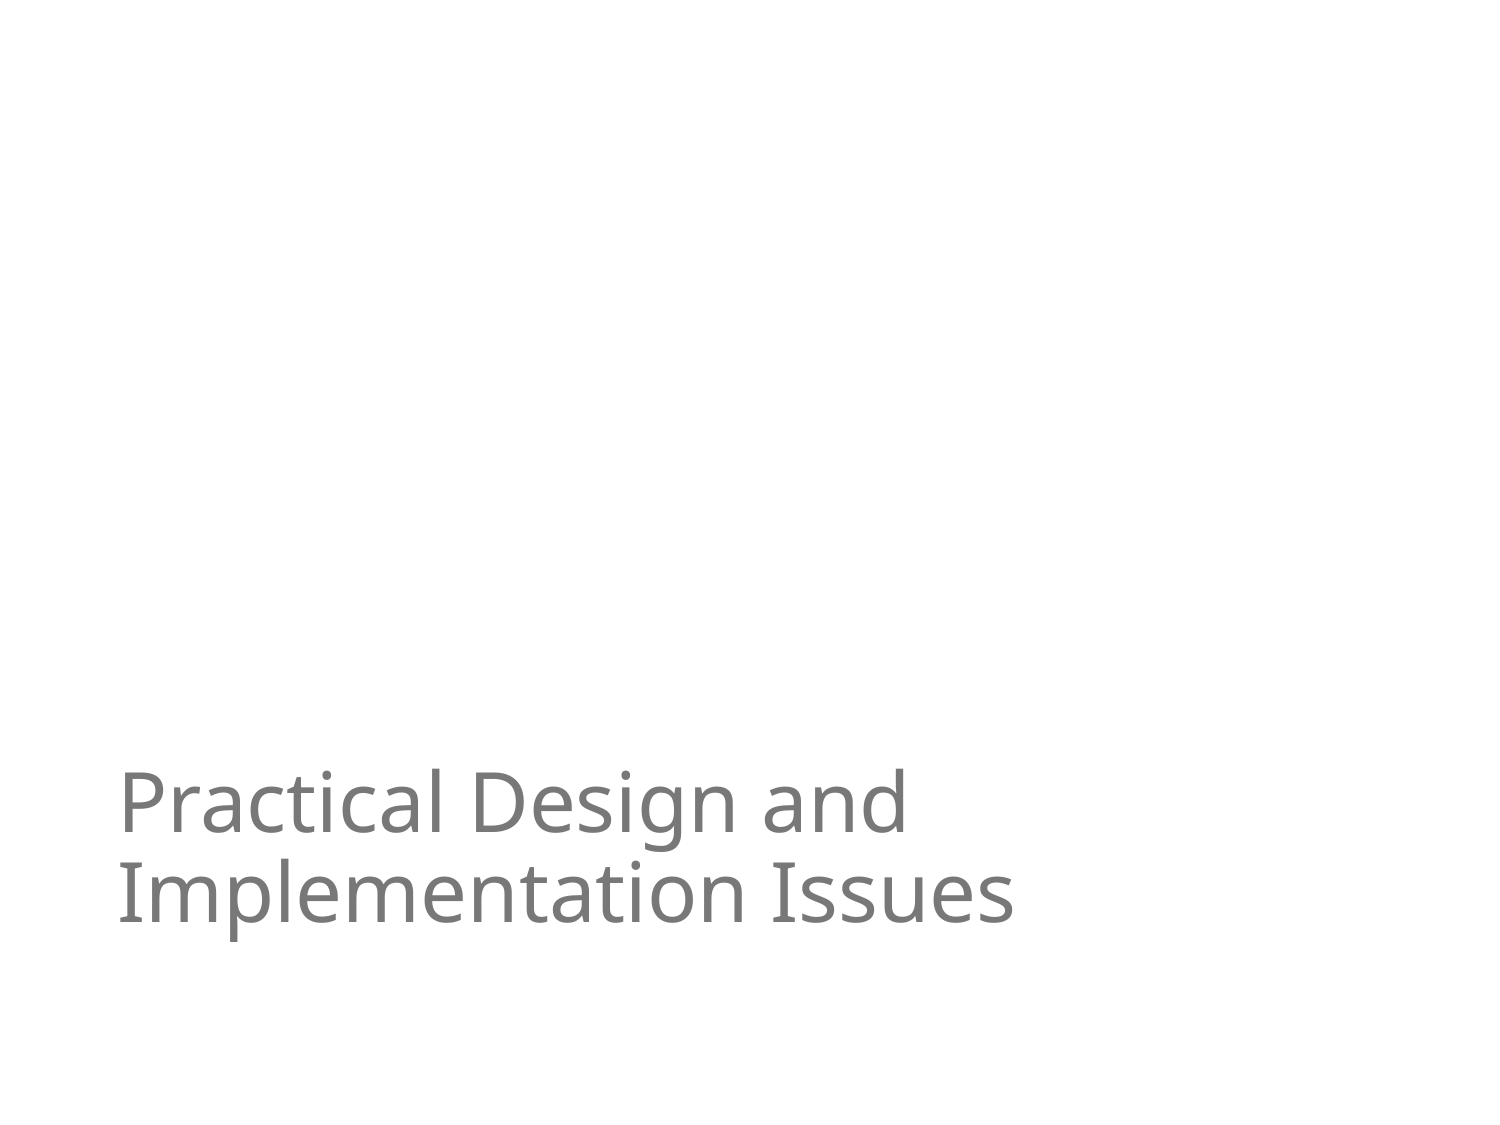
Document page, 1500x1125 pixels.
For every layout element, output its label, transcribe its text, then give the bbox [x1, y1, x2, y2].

list Practical Design and Implementation Issues [102, 752, 1397, 999]
